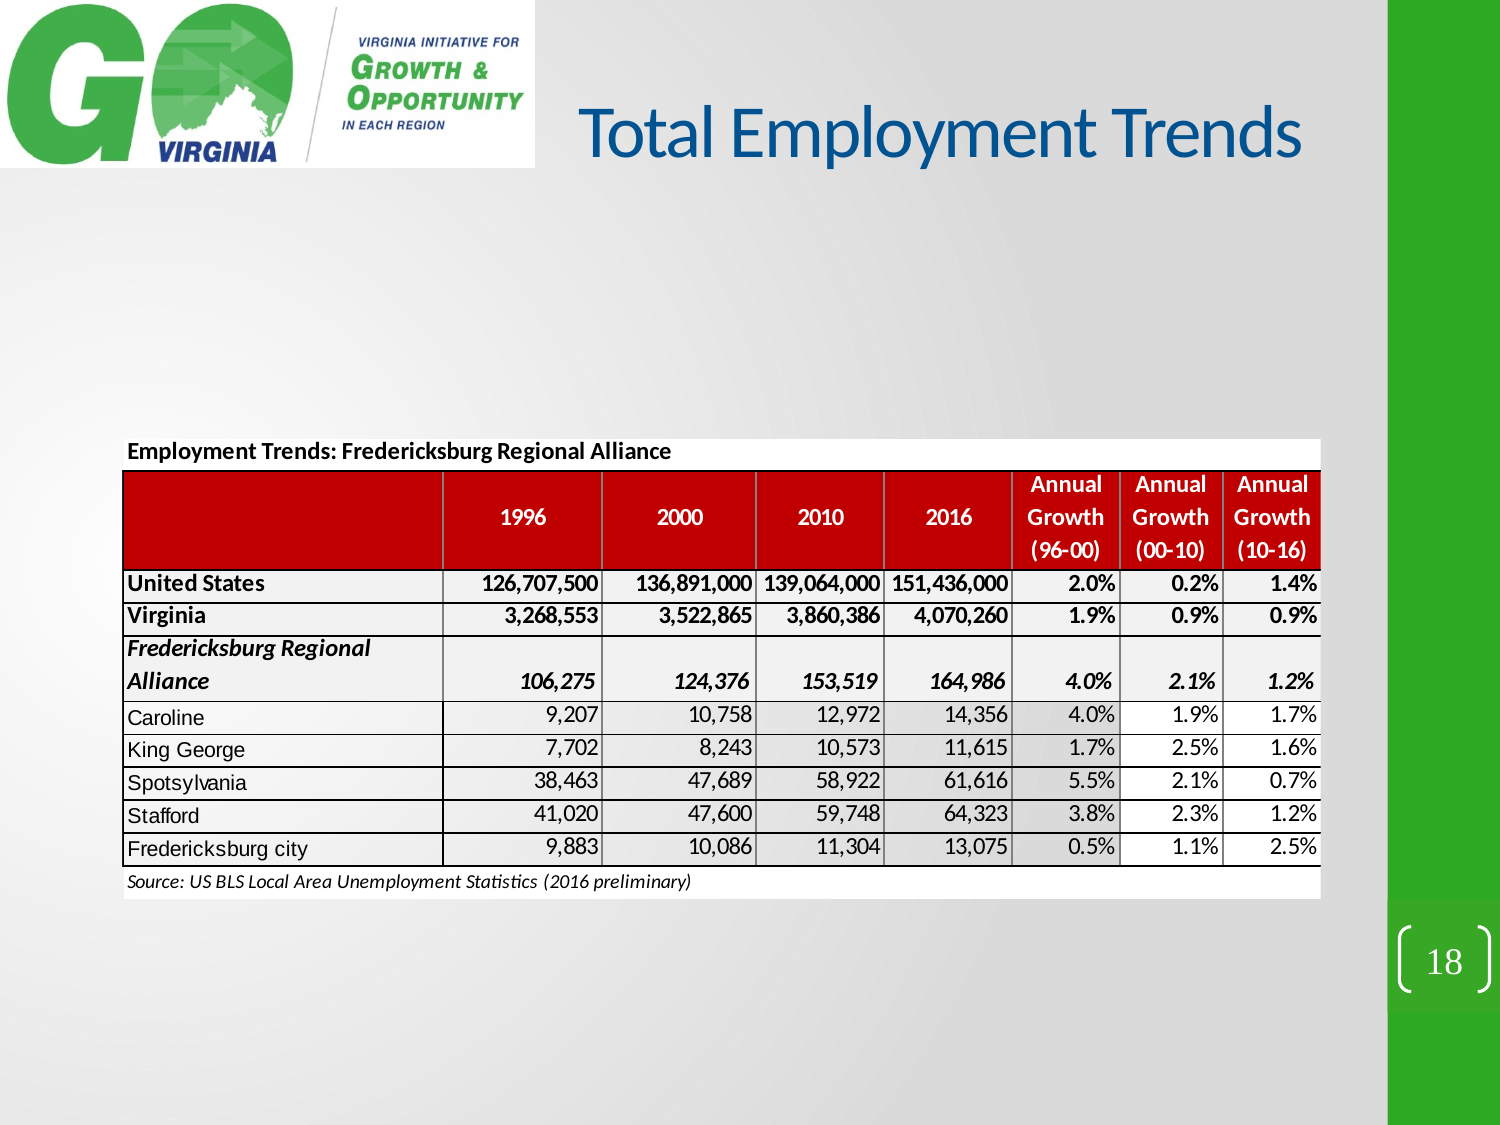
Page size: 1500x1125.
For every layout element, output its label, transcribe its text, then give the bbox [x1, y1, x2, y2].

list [121, 436, 1323, 901]
title Total Employment Trends [559, 33, 1323, 222]
picture [0, 0, 535, 168]
slide_number 18 [1397, 925, 1492, 994]
